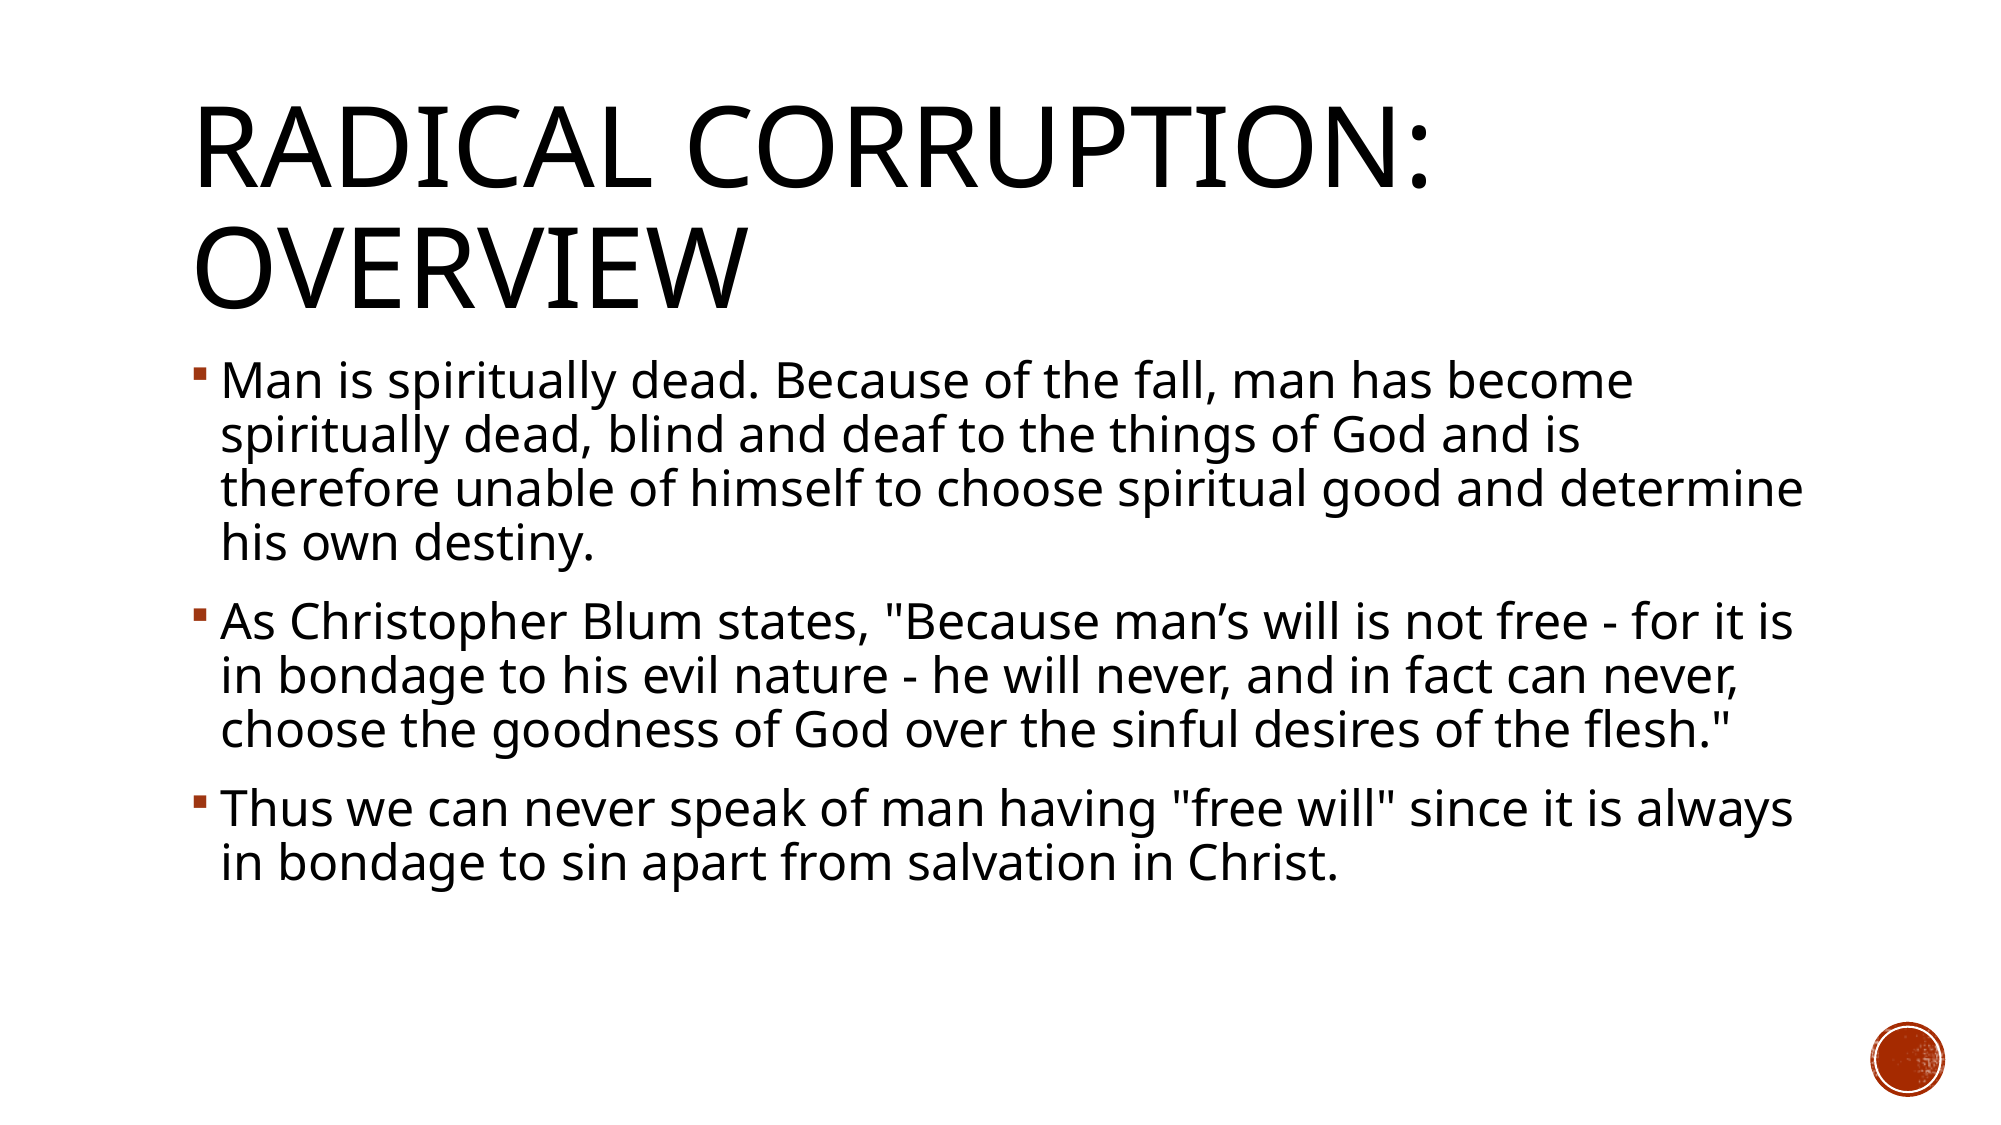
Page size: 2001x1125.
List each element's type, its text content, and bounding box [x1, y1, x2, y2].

list Man is spiritually dead. Because of the fall, man has become spiritually dead, blind and deaf to the things of God and is therefore unable of himself to choose spiritual good and determine his own destiny. As Christopher Blum states, "Because man’s will is not free - for it is in bondage to his evil nature - he will never, and in fact can never, choose the goodness of God over the sinful desires of the flesh." Thus we can never speak of man having "free will" since it is always in bondage to sin apart from salvation in Christ. [175, 348, 1826, 1013]
title Radical Corruption: Overview [175, 79, 1826, 344]
